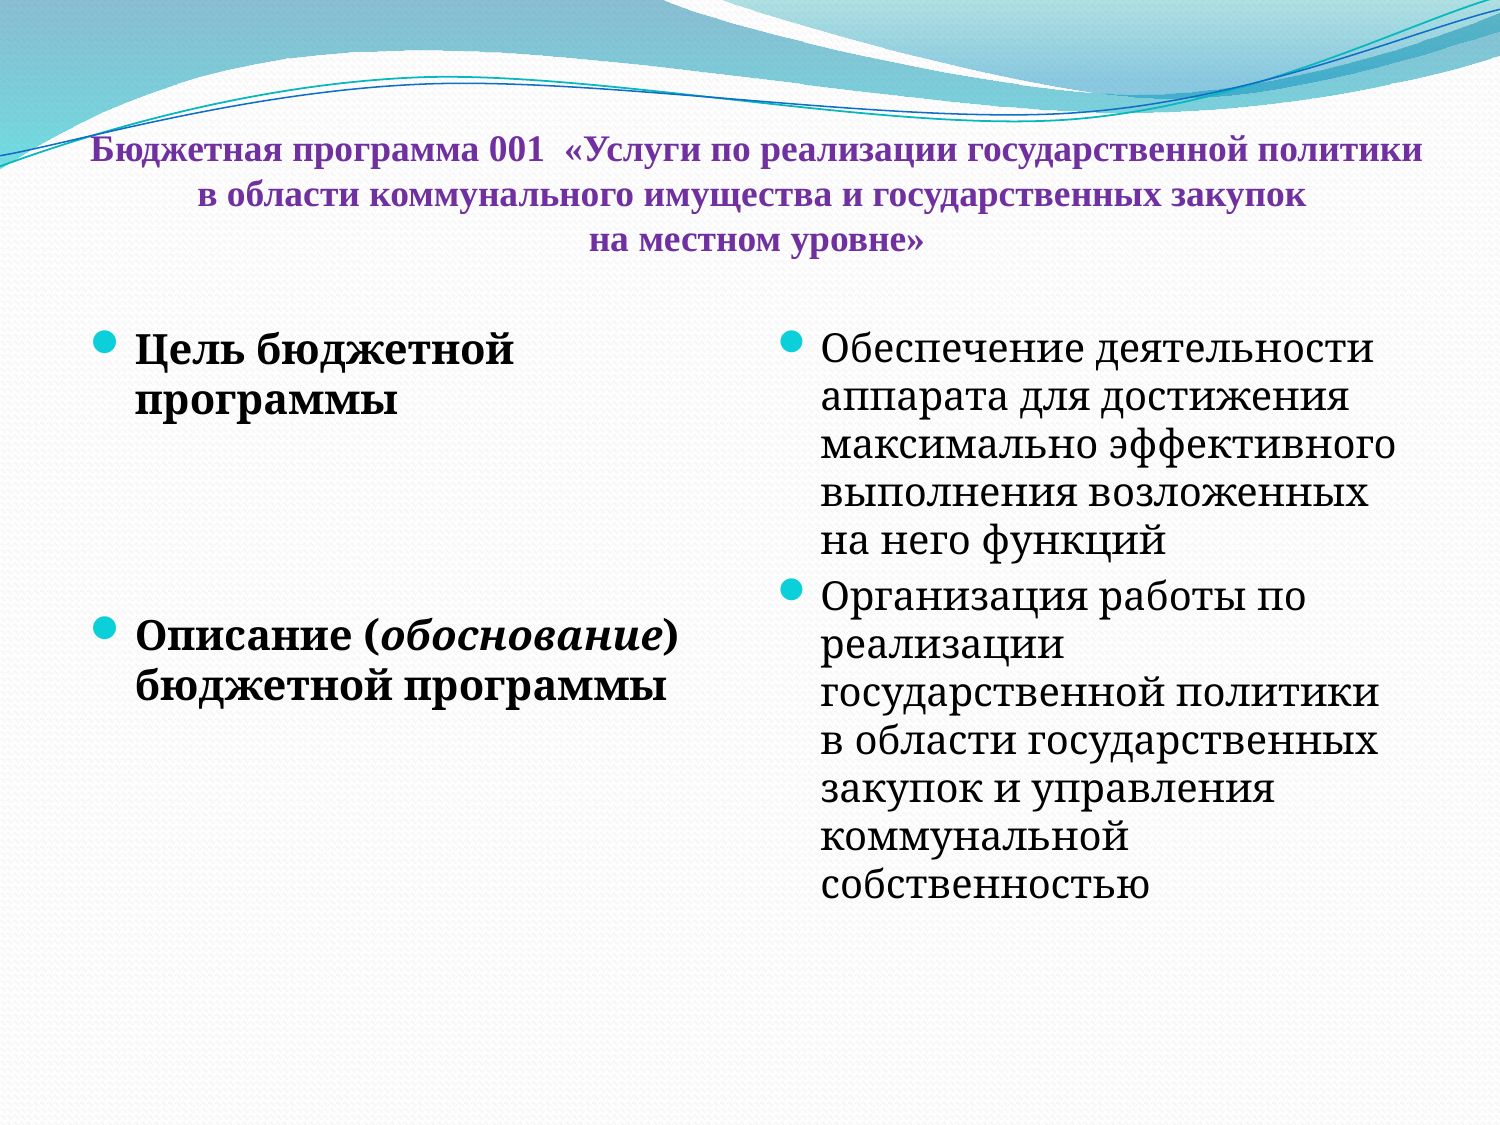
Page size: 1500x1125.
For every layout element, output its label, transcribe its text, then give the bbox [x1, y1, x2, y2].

list Цель бюджетной программы Описание (обоснование) бюджетной программы [75, 314, 738, 938]
list Обеспечение деятельности аппарата для достижения максимально эффективного выполнения возложенных на него функций Организация работы по реализации государственной политики в области государственных закупок и управления коммунальной собственностью [762, 314, 1425, 926]
title Бюджетная программа 001 «Услуги по реализации государственной политики в области коммунального имущества и государственных закупок на местном уровне» [82, 93, 1432, 282]
